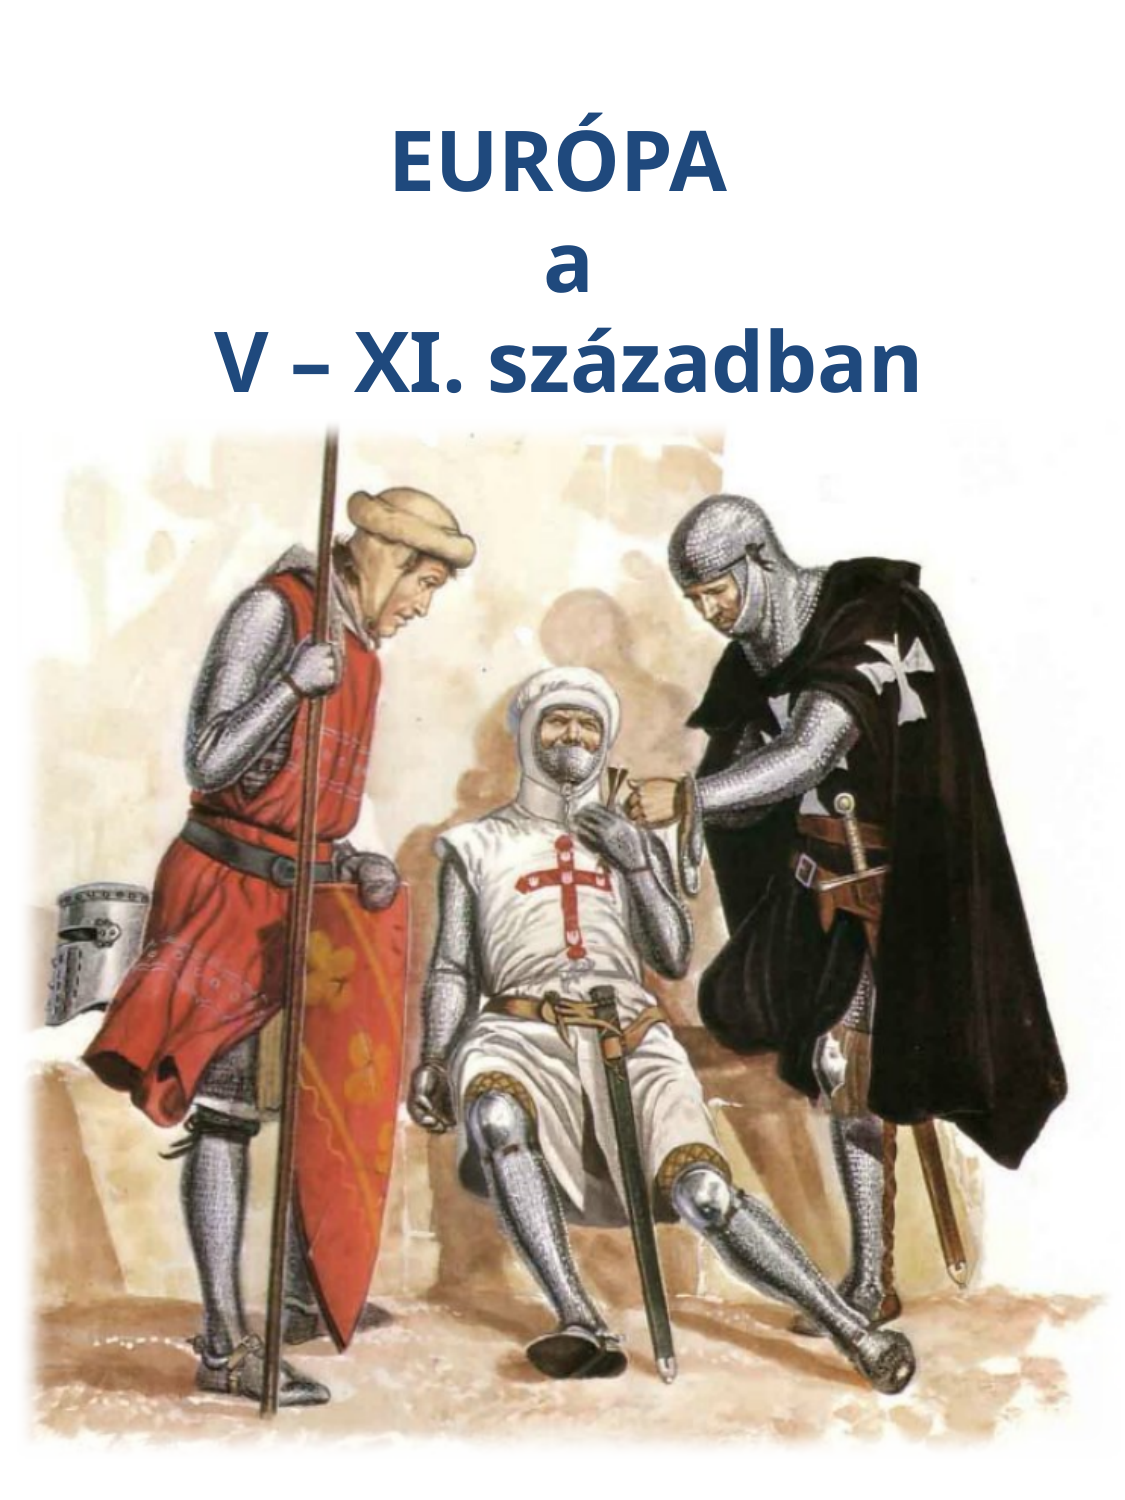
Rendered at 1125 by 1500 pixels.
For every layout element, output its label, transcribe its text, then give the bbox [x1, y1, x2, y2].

title EURÓPA a V – XI. században [90, 97, 1047, 417]
picture [16, 418, 1121, 1459]
